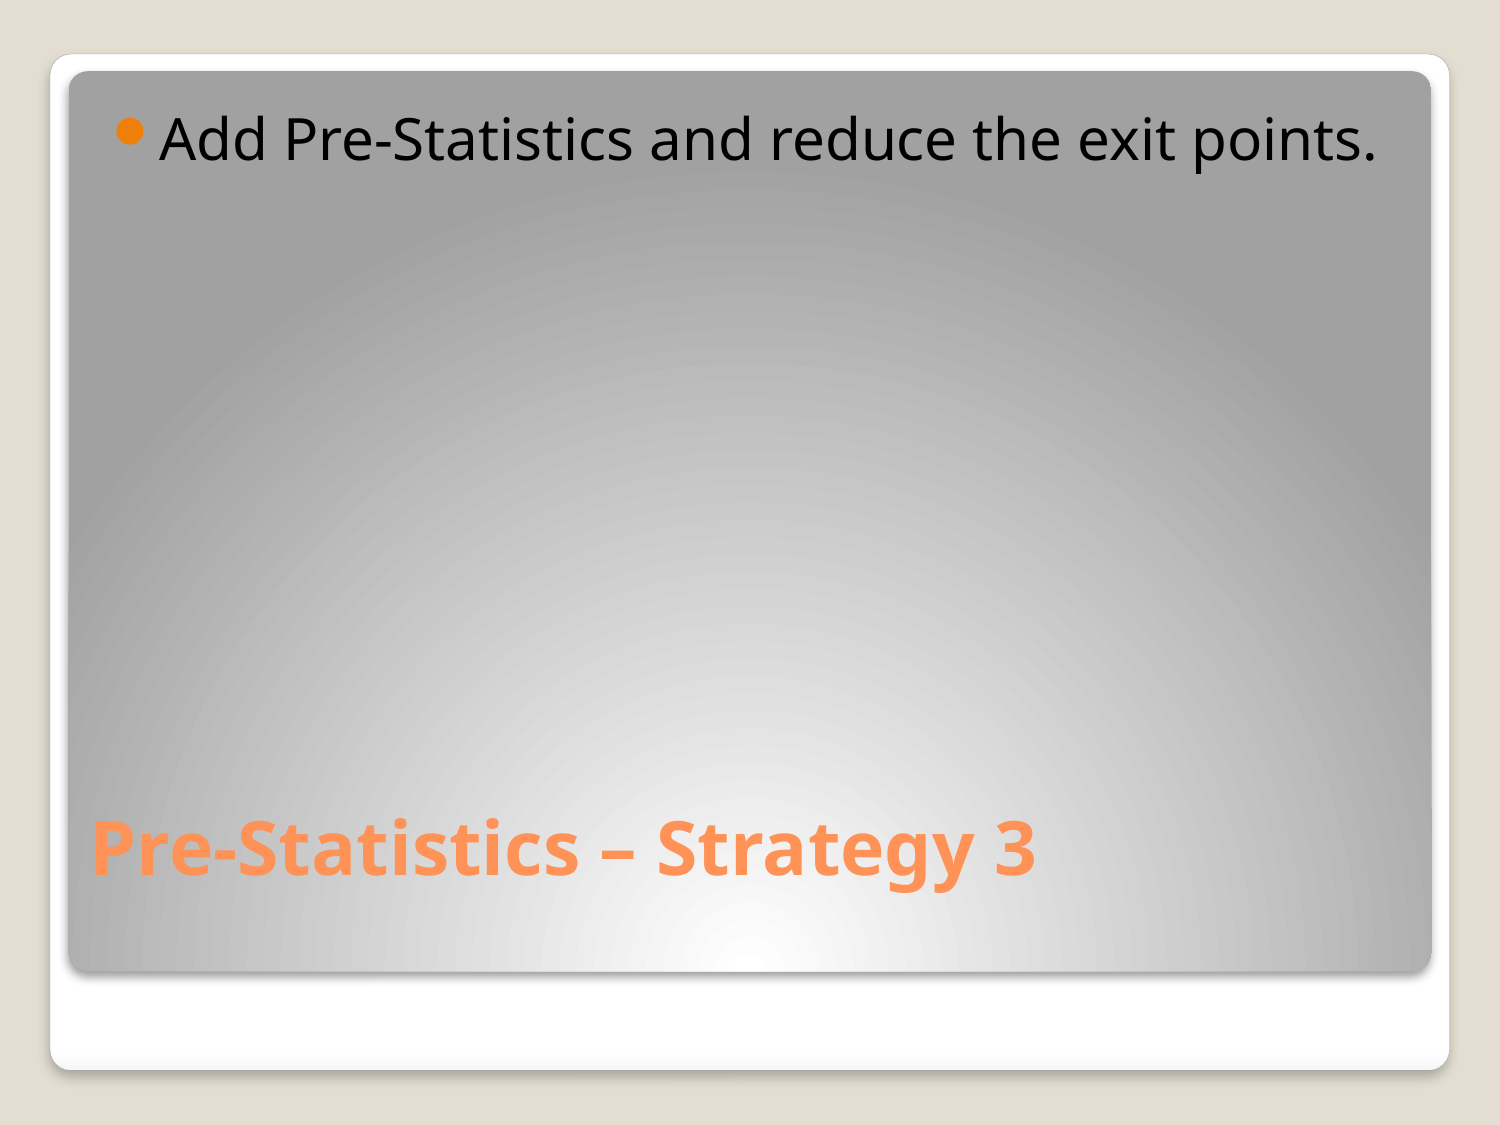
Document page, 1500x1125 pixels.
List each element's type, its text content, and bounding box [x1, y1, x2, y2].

title Pre-Statistics – Strategy 3 [75, 725, 1418, 898]
list Add Pre-Statistics and reduce the exit points. [82, 86, 1425, 774]
